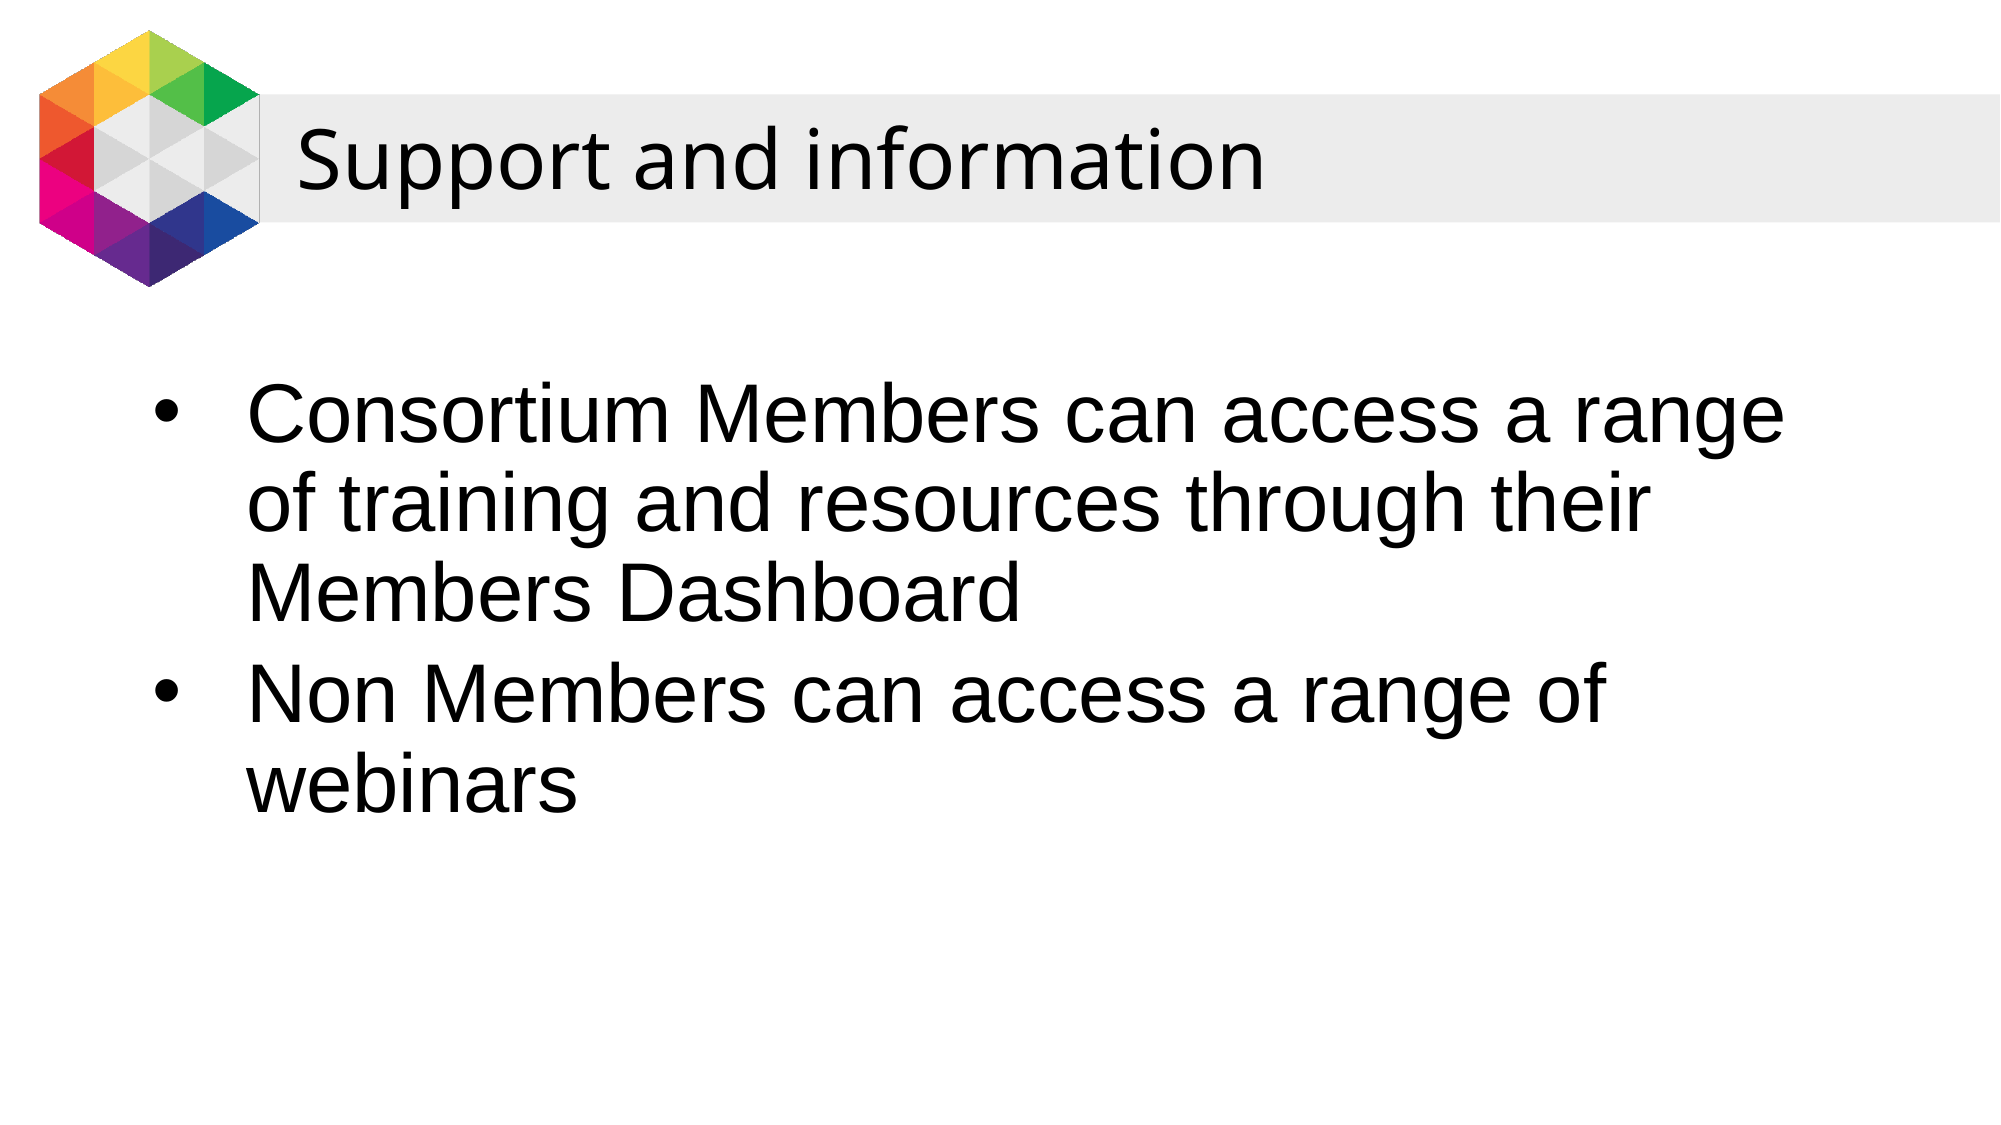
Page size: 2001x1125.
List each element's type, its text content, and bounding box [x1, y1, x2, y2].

list Consortium Members can access a range of training and resources through their Members Dashboard Non Members can access a range of webinars [137, 362, 1863, 1077]
text_box [155, 316, 1881, 1031]
picture [33, 17, 266, 300]
title Support and information [266, 58, 2000, 262]
